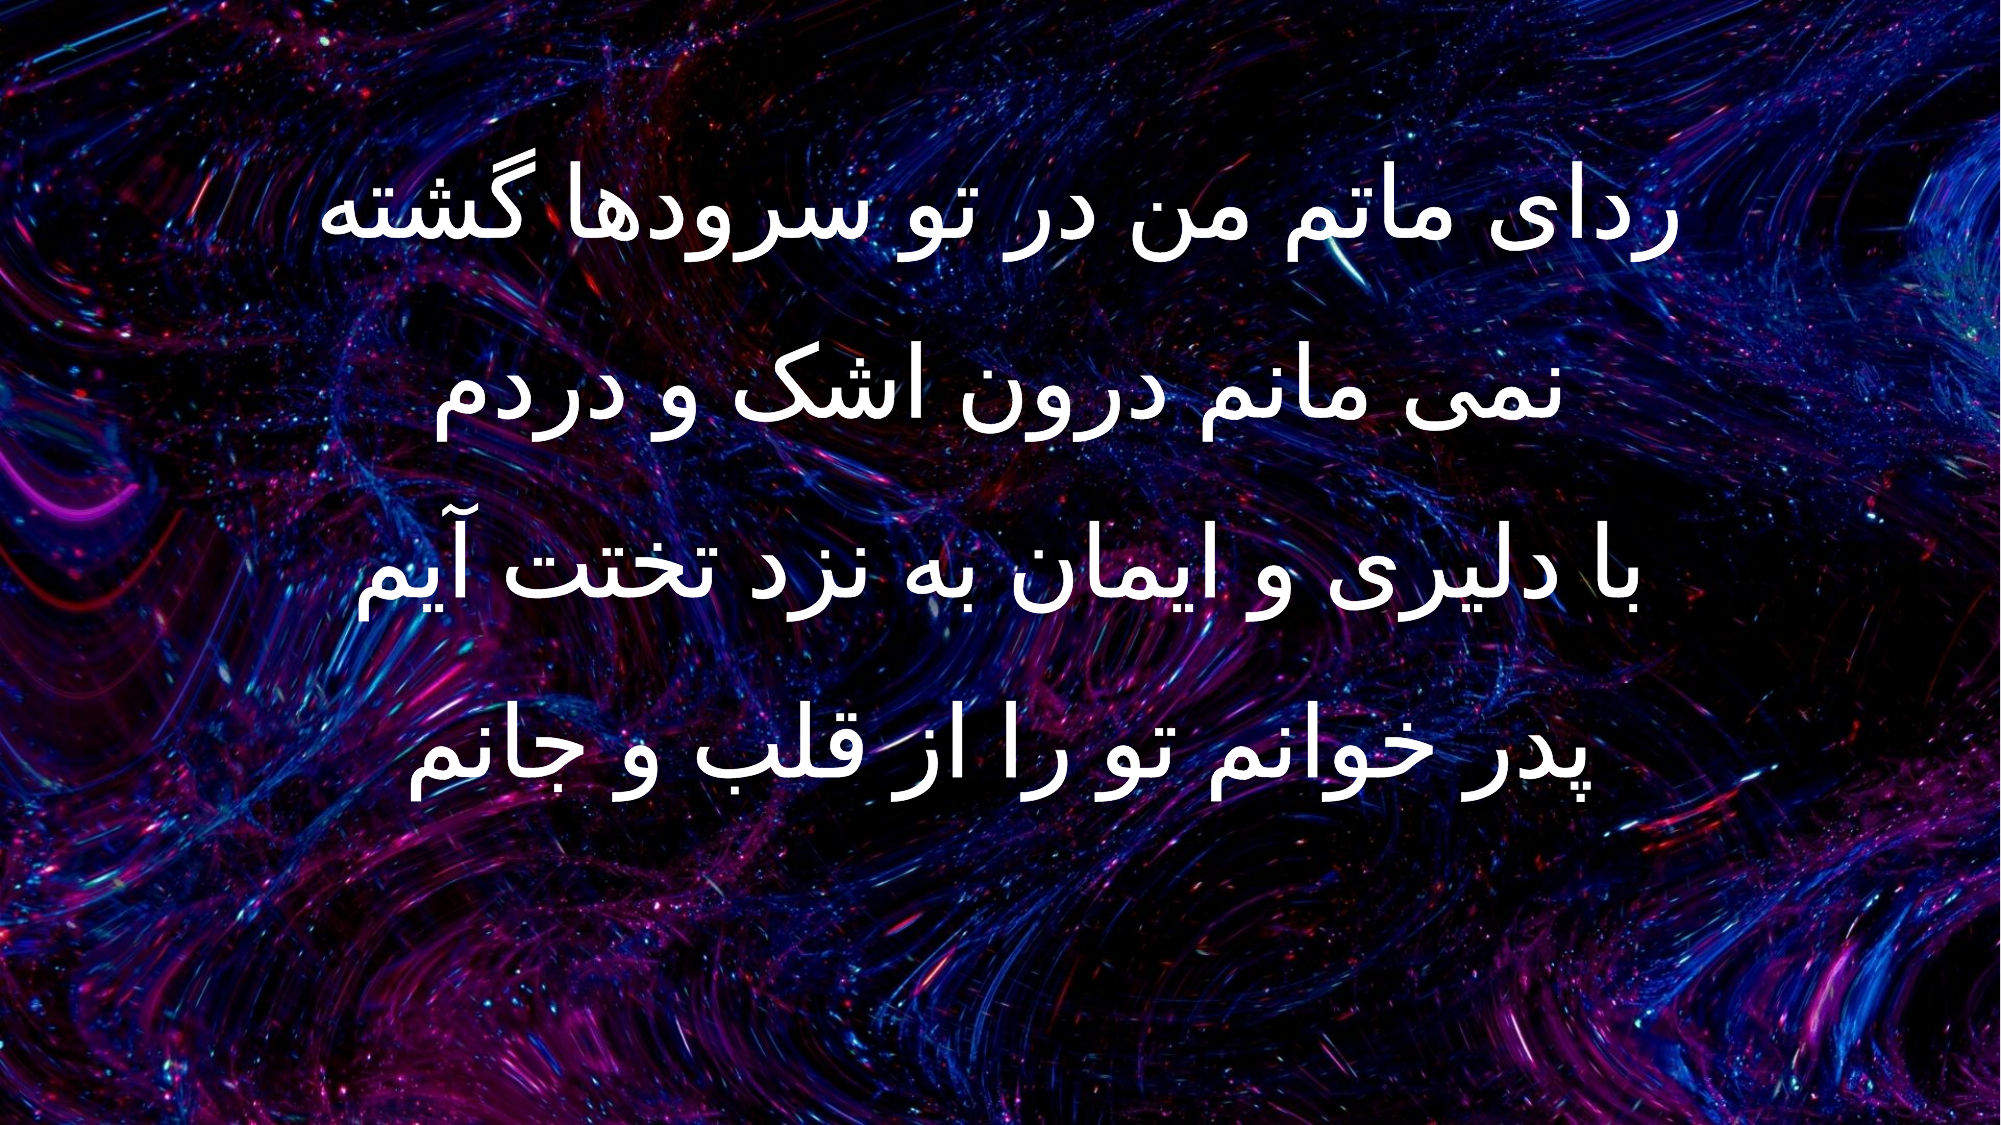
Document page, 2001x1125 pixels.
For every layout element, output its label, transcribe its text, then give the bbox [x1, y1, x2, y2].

text_box ردای ماتم من در تو سرودها گشته نمی مانم درون اشک و دردم با دلیری و ایمان به نزد تختت آیم پدر خوانم تو را از قلب و جانم [0, 0, 2000, 1125]
